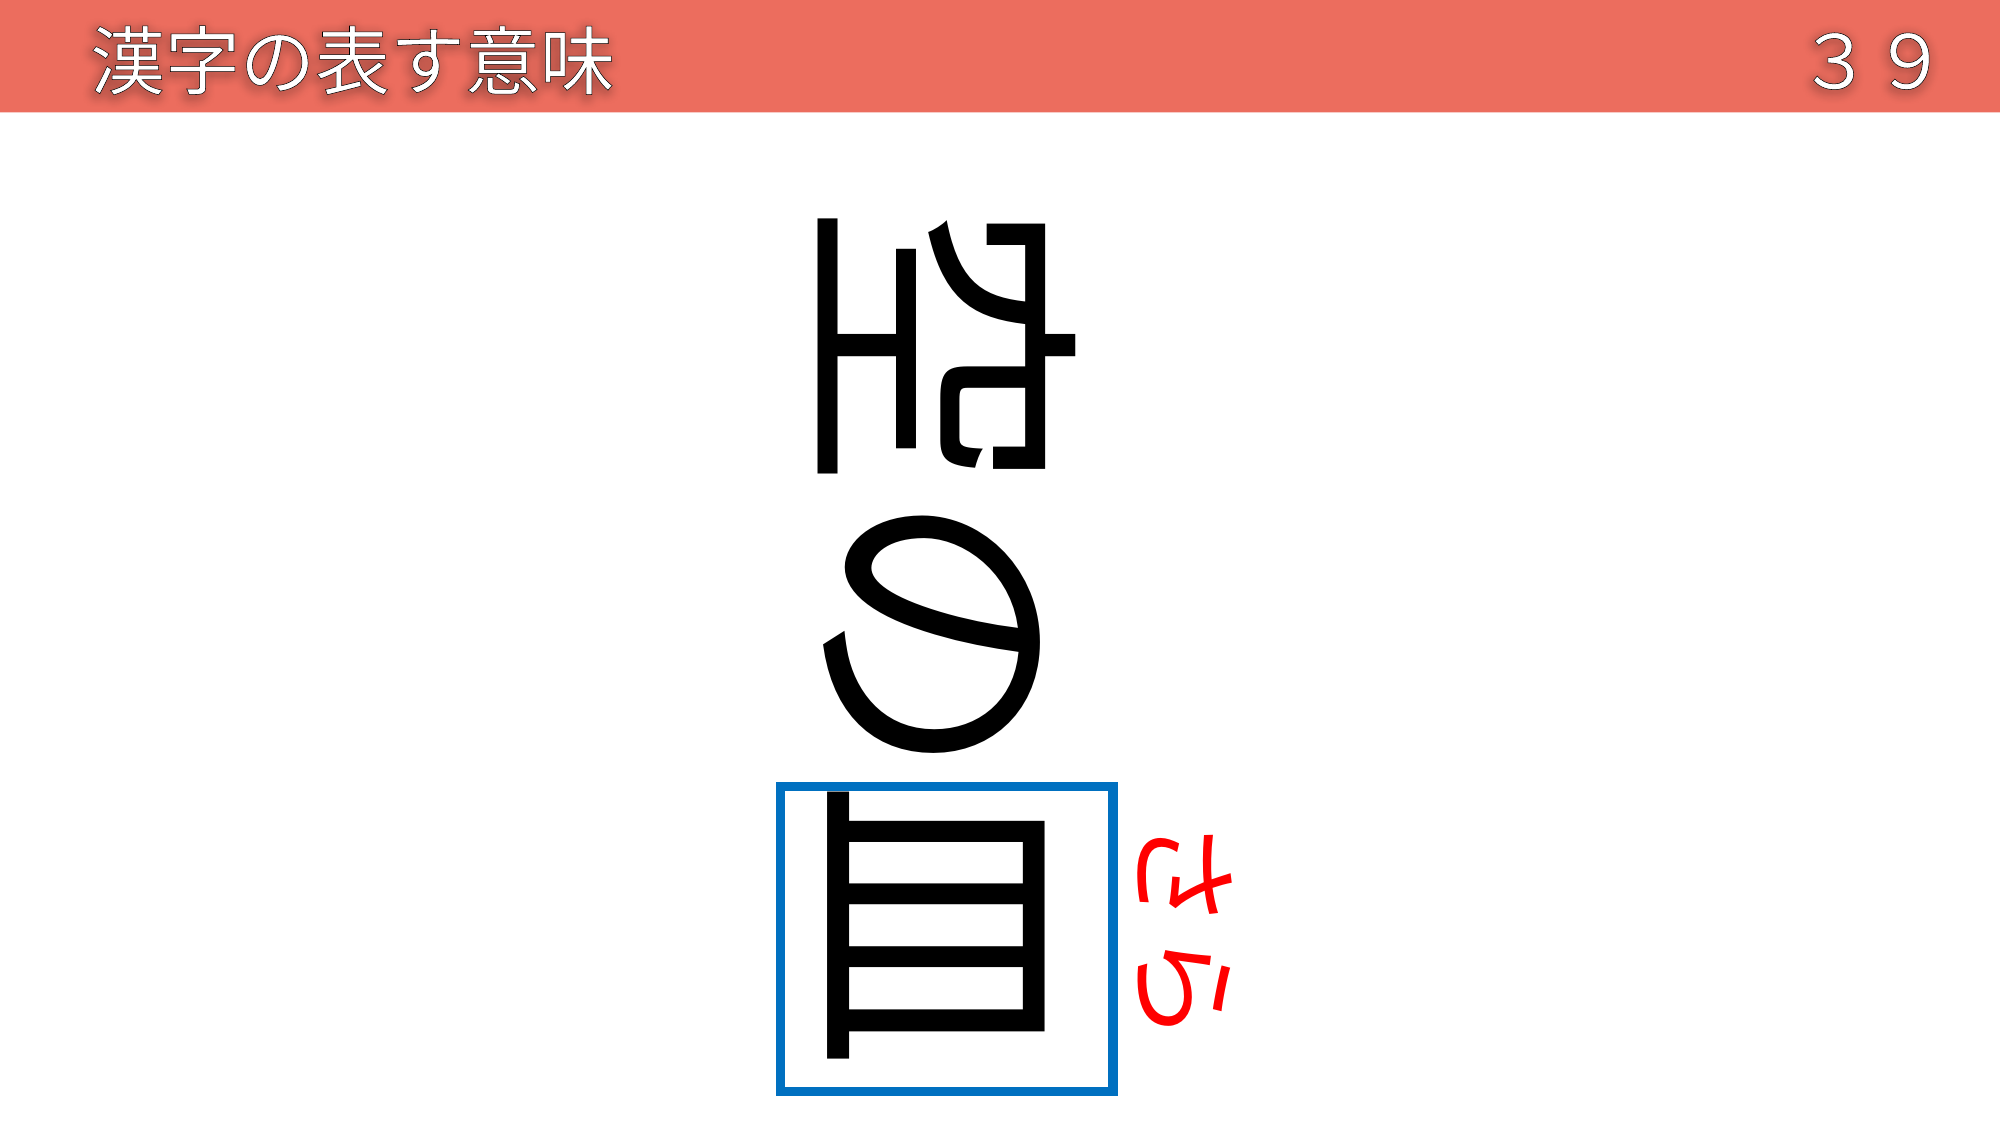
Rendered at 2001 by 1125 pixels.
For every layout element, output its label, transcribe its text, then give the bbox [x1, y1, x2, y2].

text_box [779, 785, 1114, 1092]
text_box さら [1130, 802, 1263, 1046]
text_box 空の皿 [748, 186, 1130, 1125]
text_box ３９ [1782, 6, 1963, 112]
text_box [0, 0, 2000, 113]
text_box 漢字の表す意味 [75, 6, 1020, 112]
